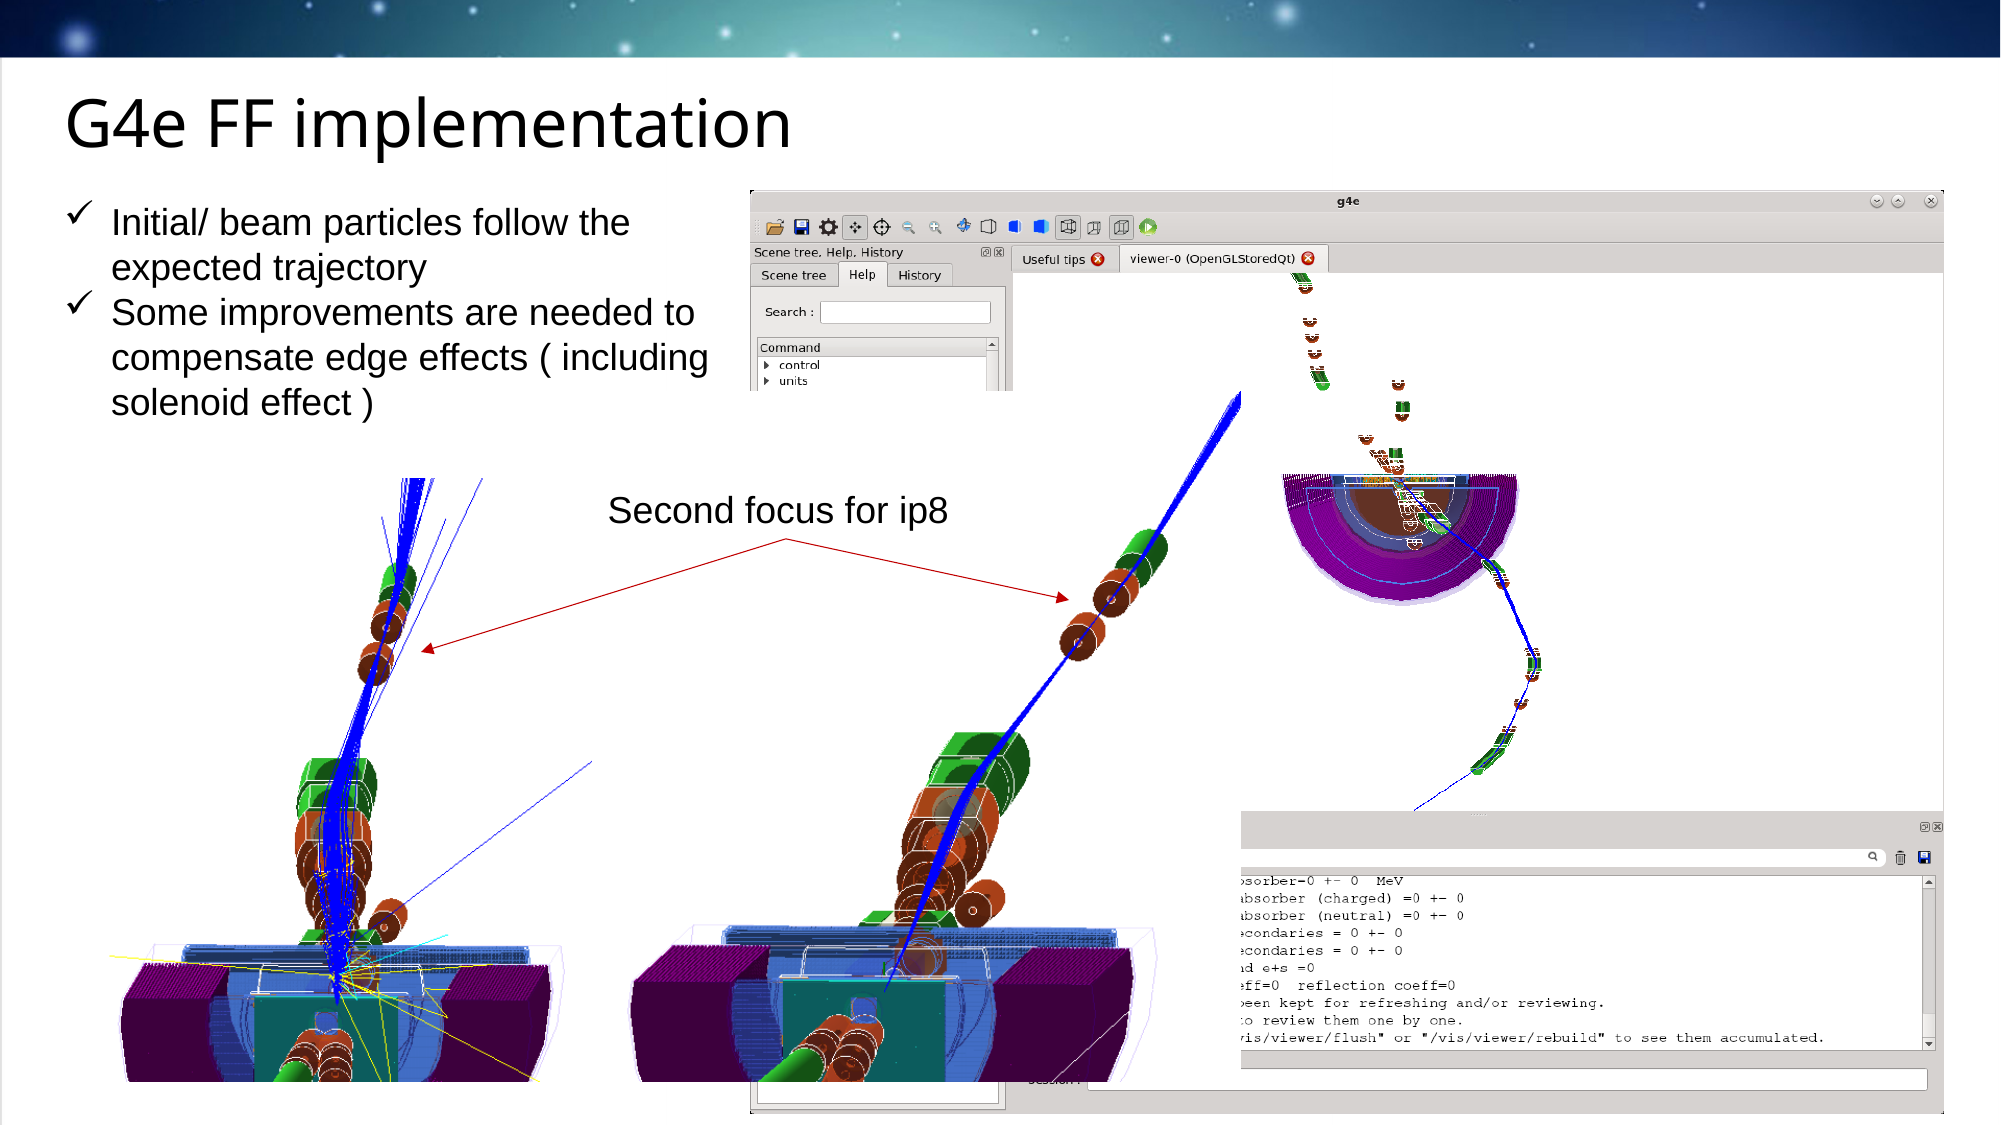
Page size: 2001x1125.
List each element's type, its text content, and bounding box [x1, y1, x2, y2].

title G4e FF implementation [49, 62, 1446, 191]
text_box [421, 538, 786, 652]
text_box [786, 538, 1069, 600]
text_box Initial/ beam particles follow the expected trajectory Some improvements are needed to compensate edge effects ( including solenoid effect ) [49, 190, 726, 476]
picture [0, 0, 2001, 1125]
